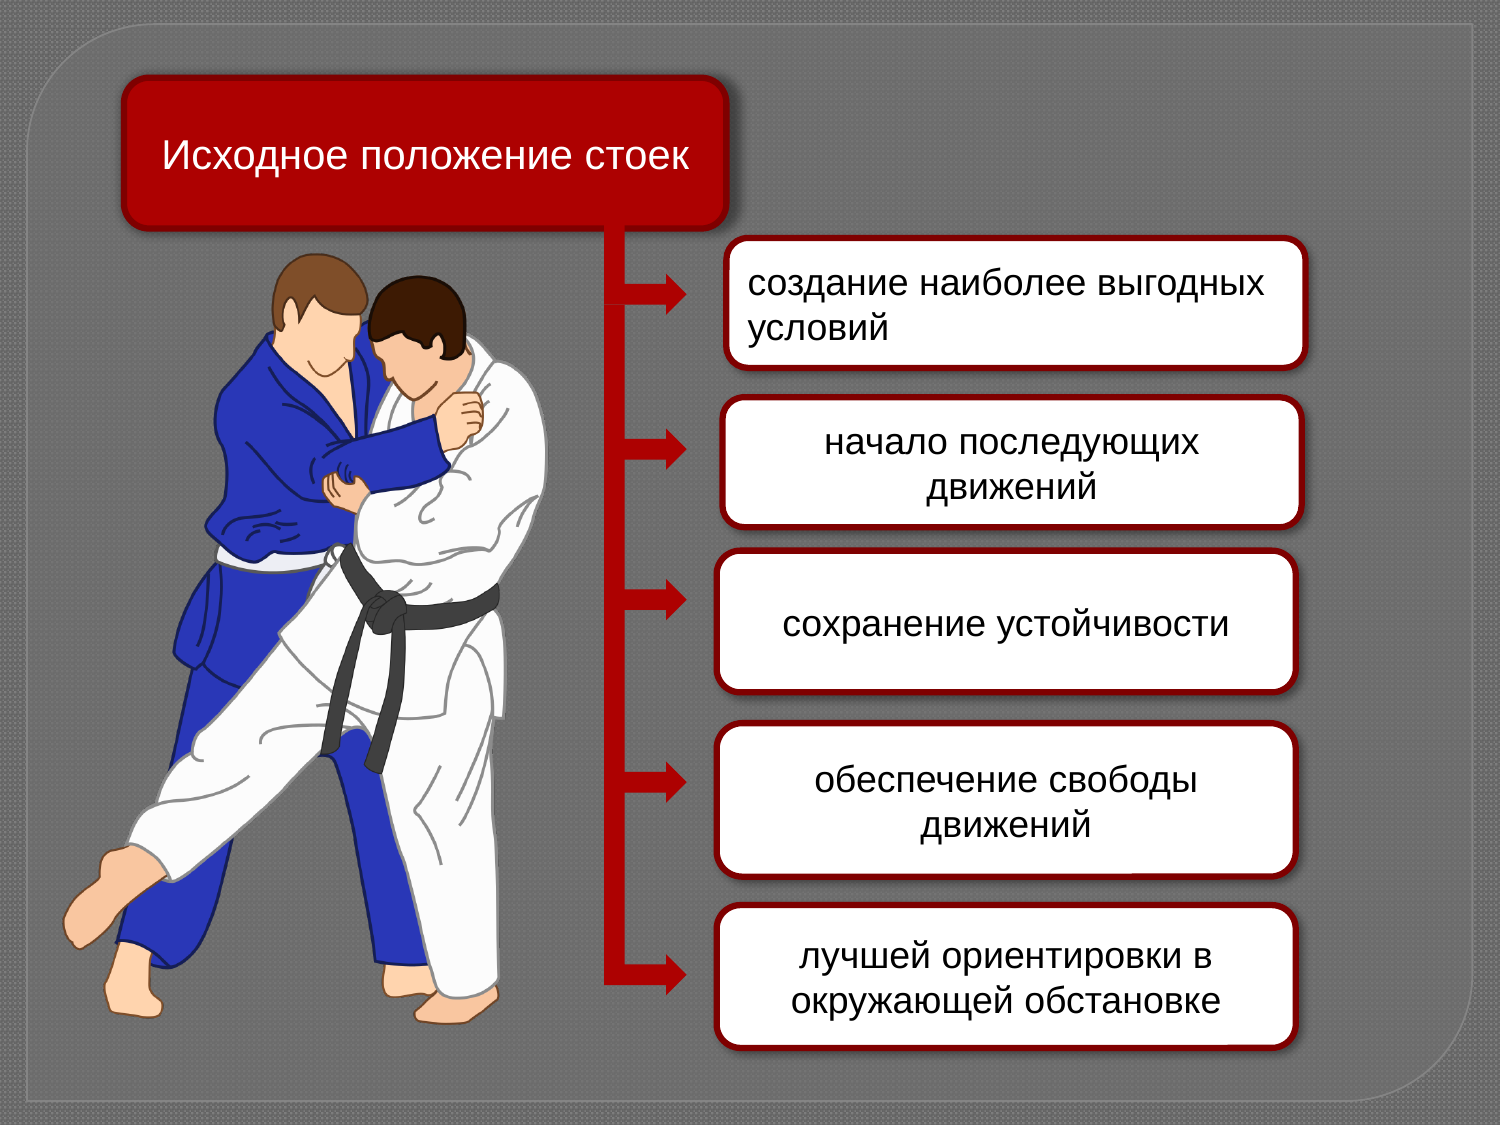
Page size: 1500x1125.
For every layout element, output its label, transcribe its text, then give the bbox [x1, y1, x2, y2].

text_box [600, 598, 690, 806]
text_box начало последующих движений [719, 394, 1305, 531]
text_box создание наиболее выгодных условий [723, 234, 1309, 372]
text_box [600, 221, 690, 318]
text_box [600, 448, 690, 624]
text_box лучшей ориентировки в окружающей обстановке [713, 901, 1299, 1052]
picture [52, 246, 560, 1028]
text_box [600, 777, 690, 999]
text_box обеспечение свободы движений [713, 719, 1299, 880]
text_box сохранение устойчивости [713, 547, 1299, 696]
text_box Исходное положение стоек [120, 74, 730, 232]
text_box [600, 301, 690, 473]
